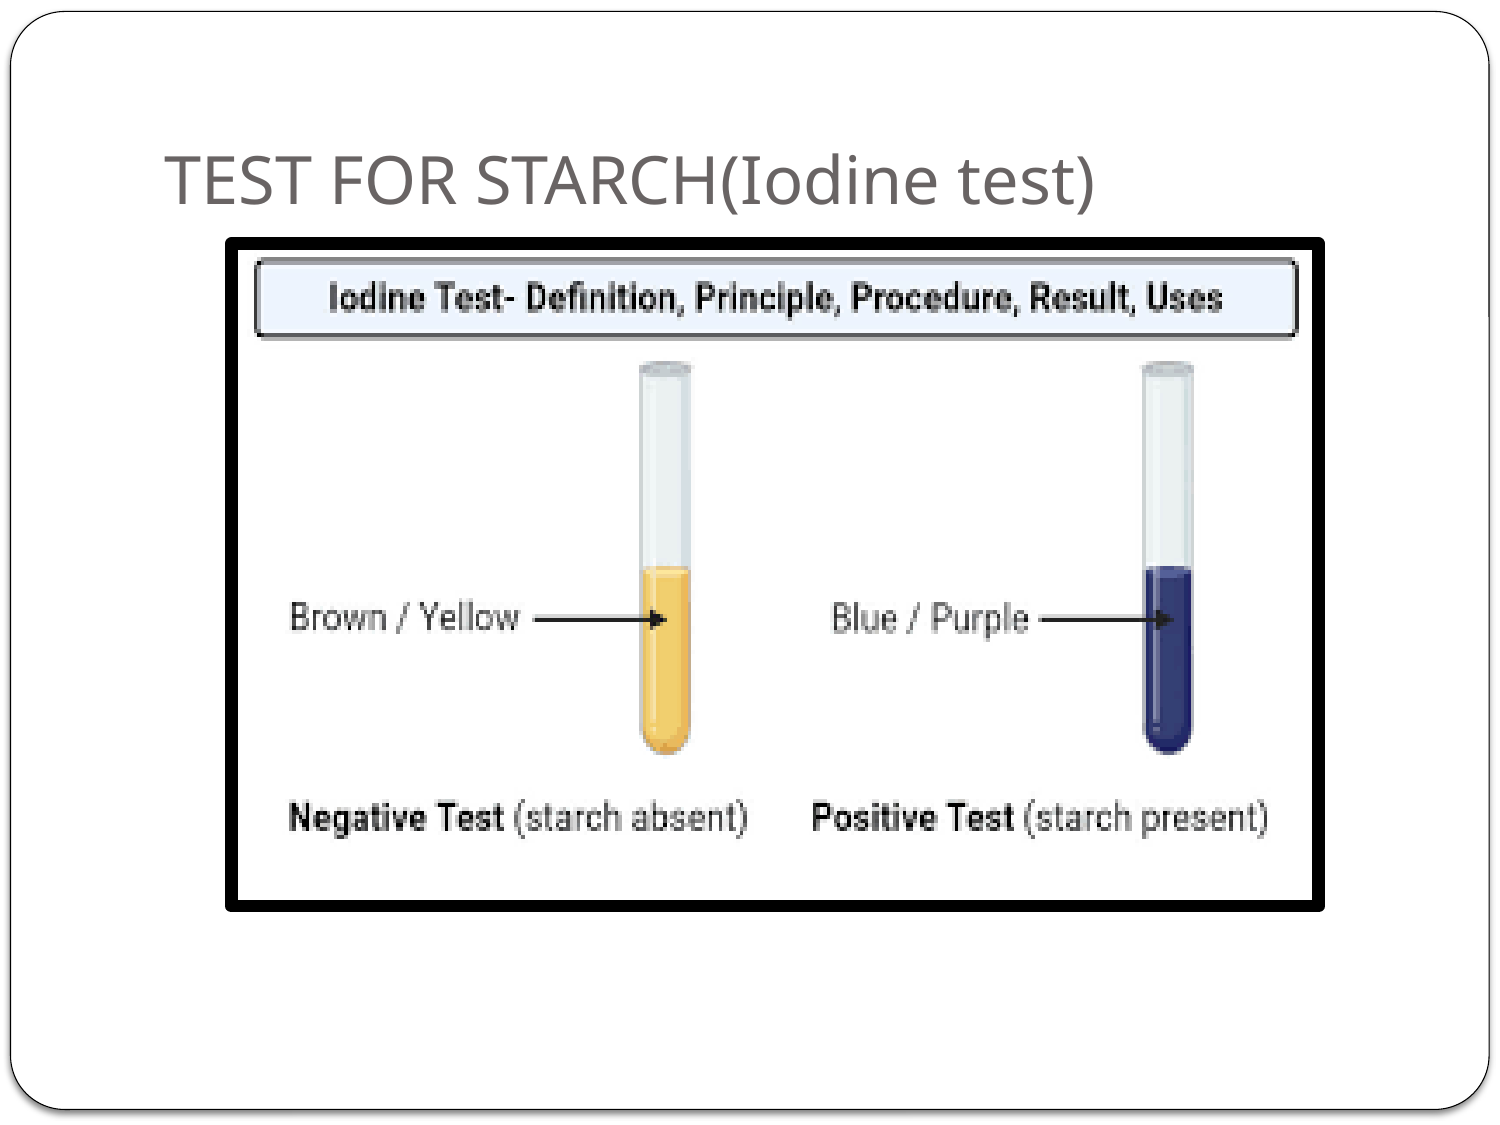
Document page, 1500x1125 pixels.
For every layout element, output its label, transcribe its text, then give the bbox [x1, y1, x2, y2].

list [237, 249, 1313, 901]
title TEST FOR STARCH(Iodine test) [150, 45, 1425, 233]
